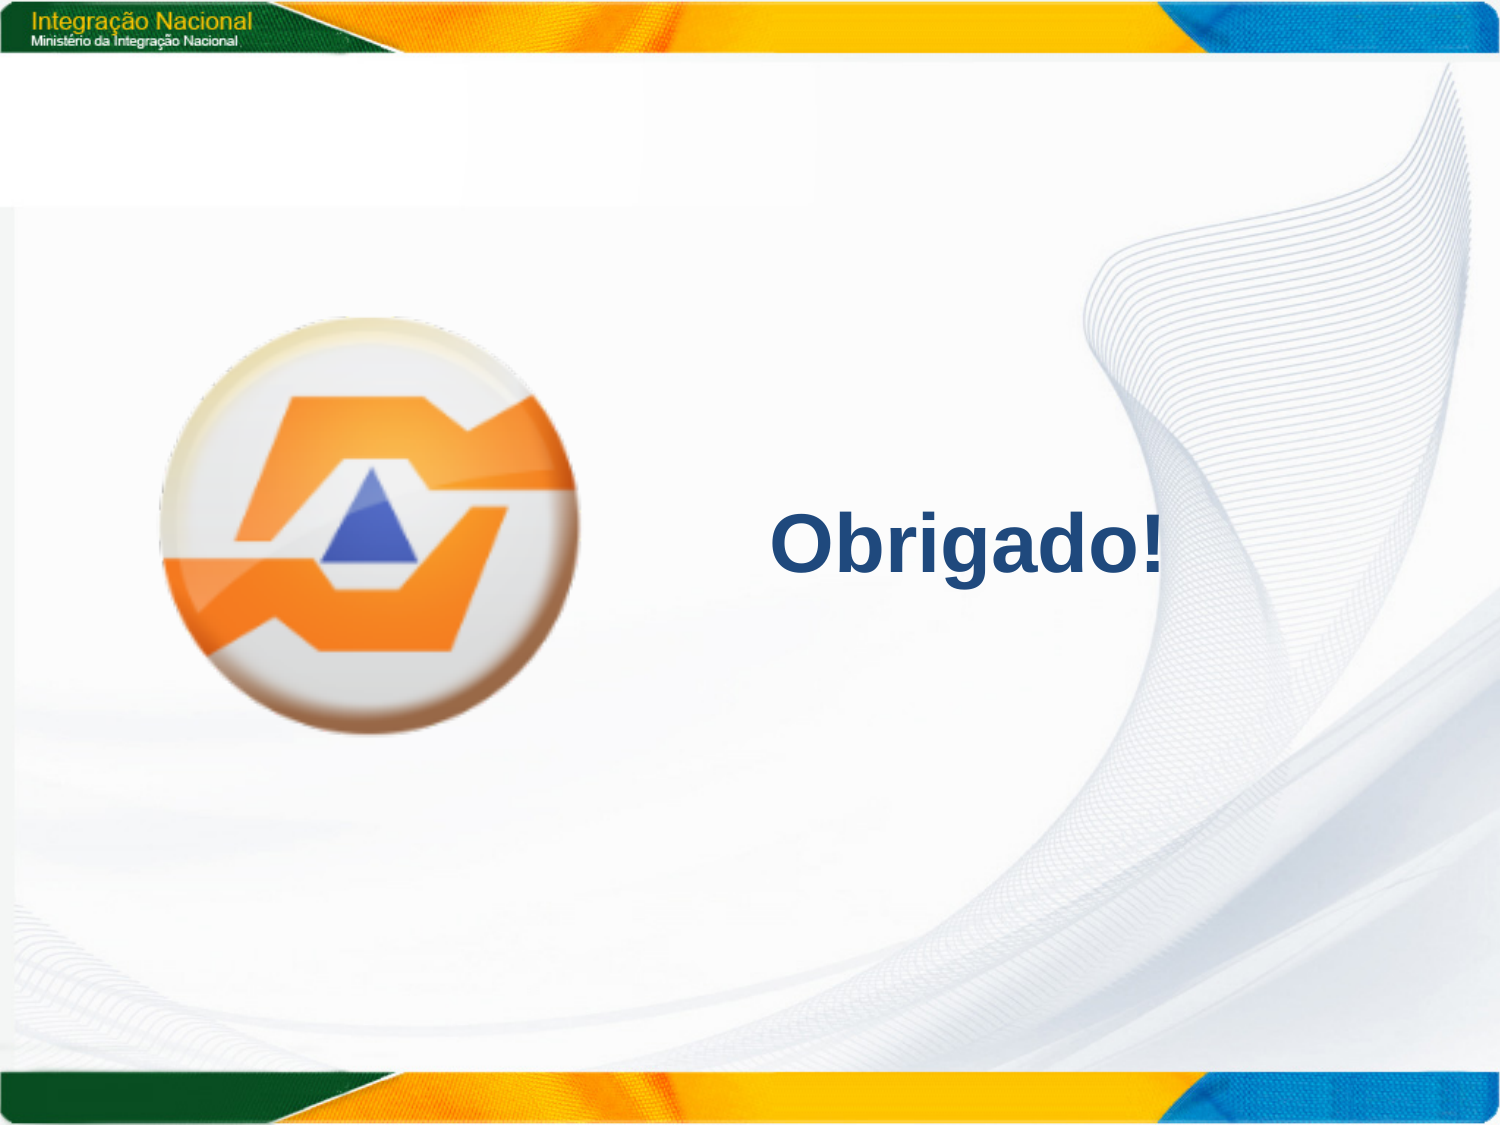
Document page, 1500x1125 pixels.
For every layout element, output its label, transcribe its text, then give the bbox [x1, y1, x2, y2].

text_box Obrigado! [631, 479, 1306, 623]
picture [0, 0, 1500, 1125]
